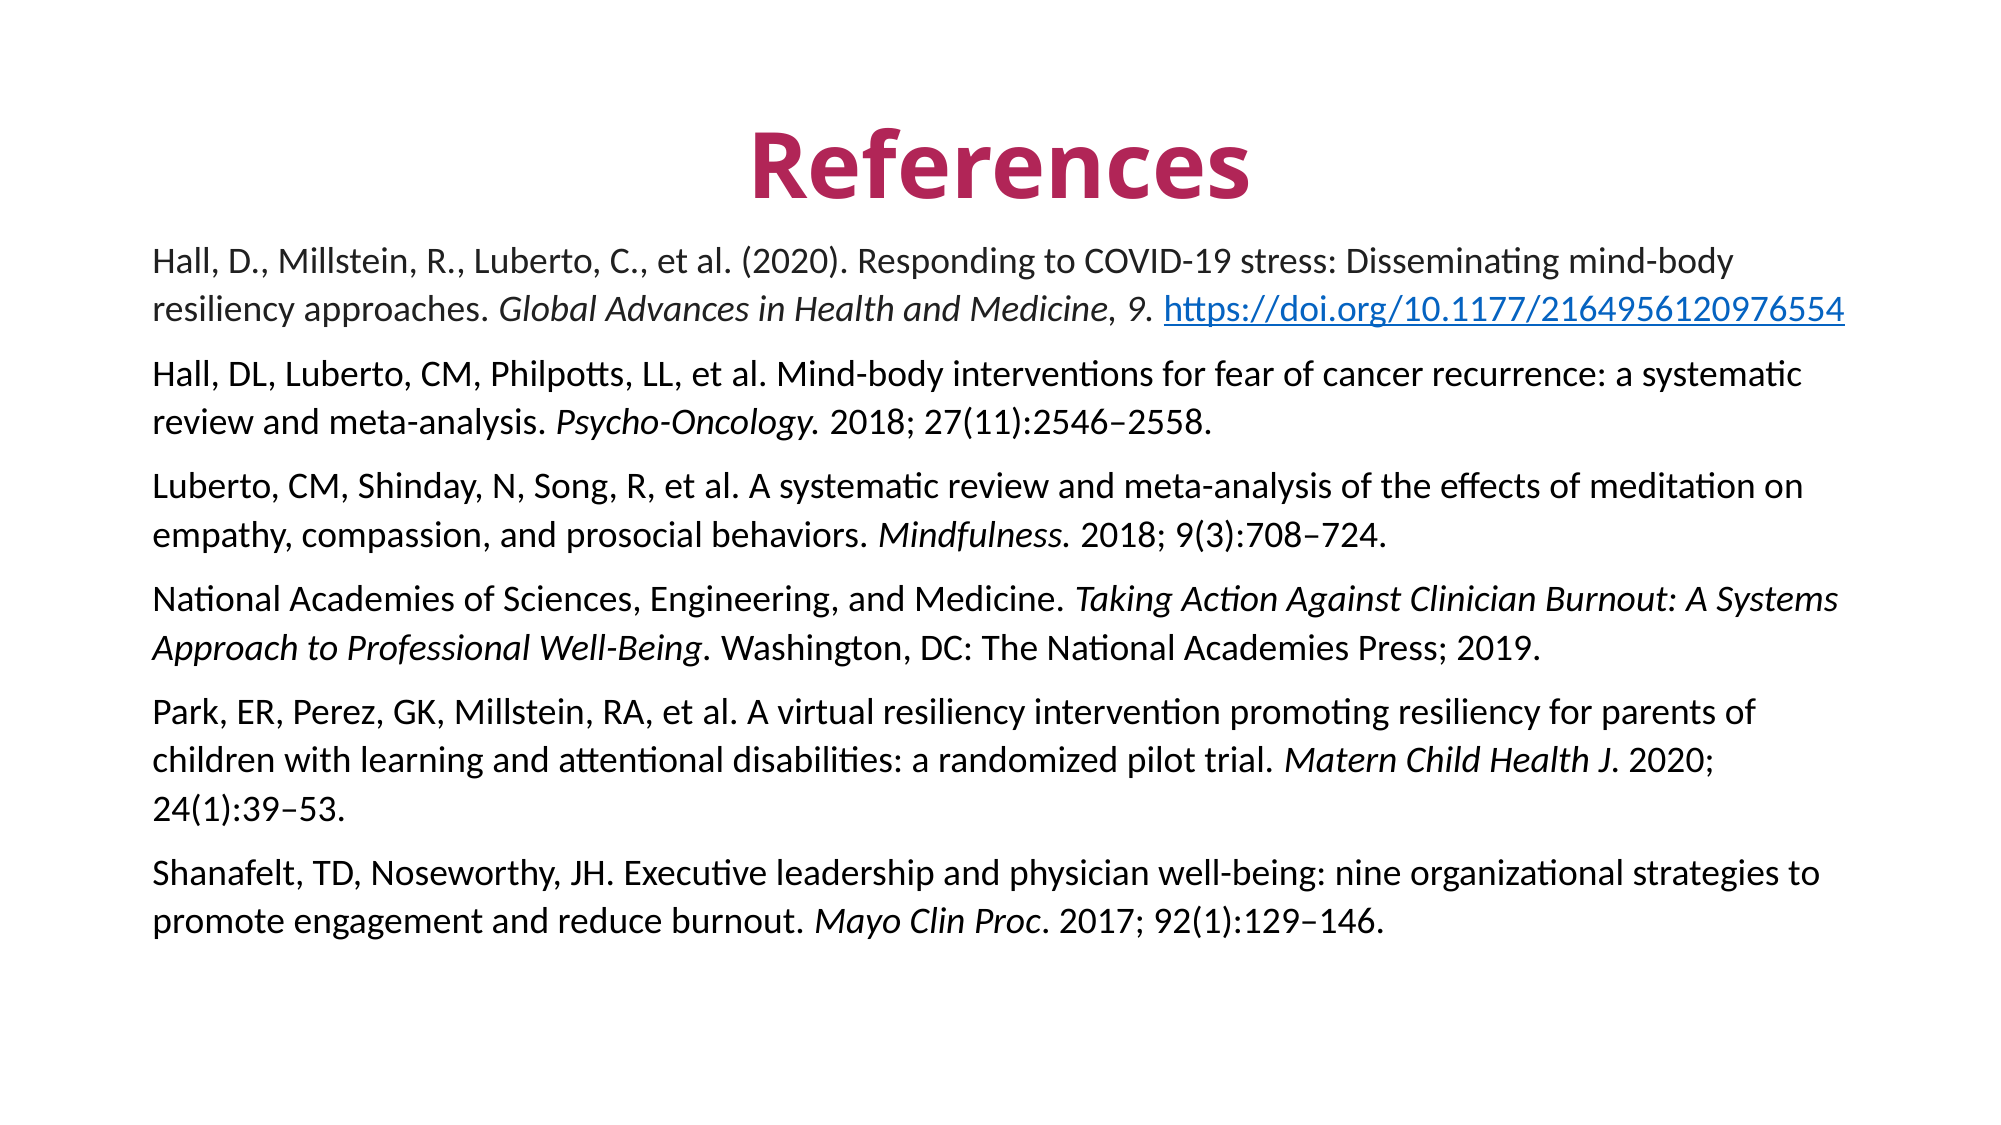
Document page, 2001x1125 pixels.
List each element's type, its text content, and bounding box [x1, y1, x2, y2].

list Hall, D., Millstein, R., Luberto, C., et al. (2020). Responding to COVID-19 stress: Disseminating mind-body resiliency approaches. Global Advances in Health and Medicine, 9. https://doi.org/10.1177/2164956120976554 Hall, DL, Luberto, CM, Philpotts, LL, et al. Mind-body interventions for fear of cancer recurrence: a systematic review and meta-analysis. Psycho-Oncology. 2018; 27(11):2546–2558. Luberto, CM, Shinday, N, Song, R, et al. A systematic review and meta-analysis of the effects of meditation on empathy, compassion, and prosocial behaviors. Mindfulness. 2018; 9(3):708–724. National Academies of Sciences, Engineering, and Medicine. Taking Action Against Clinician Burnout: A Systems Approach to Professional Well-Being. Washington, DC: The National Academies Press; 2019. Park, ER, Perez, GK, Millstein, RA, et al. A virtual resiliency intervention promoting resiliency for parents of children with learning and attentional disabilities: a randomized pilot trial. Matern Child Health J. 2020; 24(1):39–53. Shanafelt, TD, Noseworthy, JH. Executive leadership and physician well-being: nine organizational strategies to promote engagement and reduce burnout. Mayo Clin Proc. 2017; 92(1):129–146. [137, 224, 1863, 1125]
title References [137, 59, 1863, 224]
